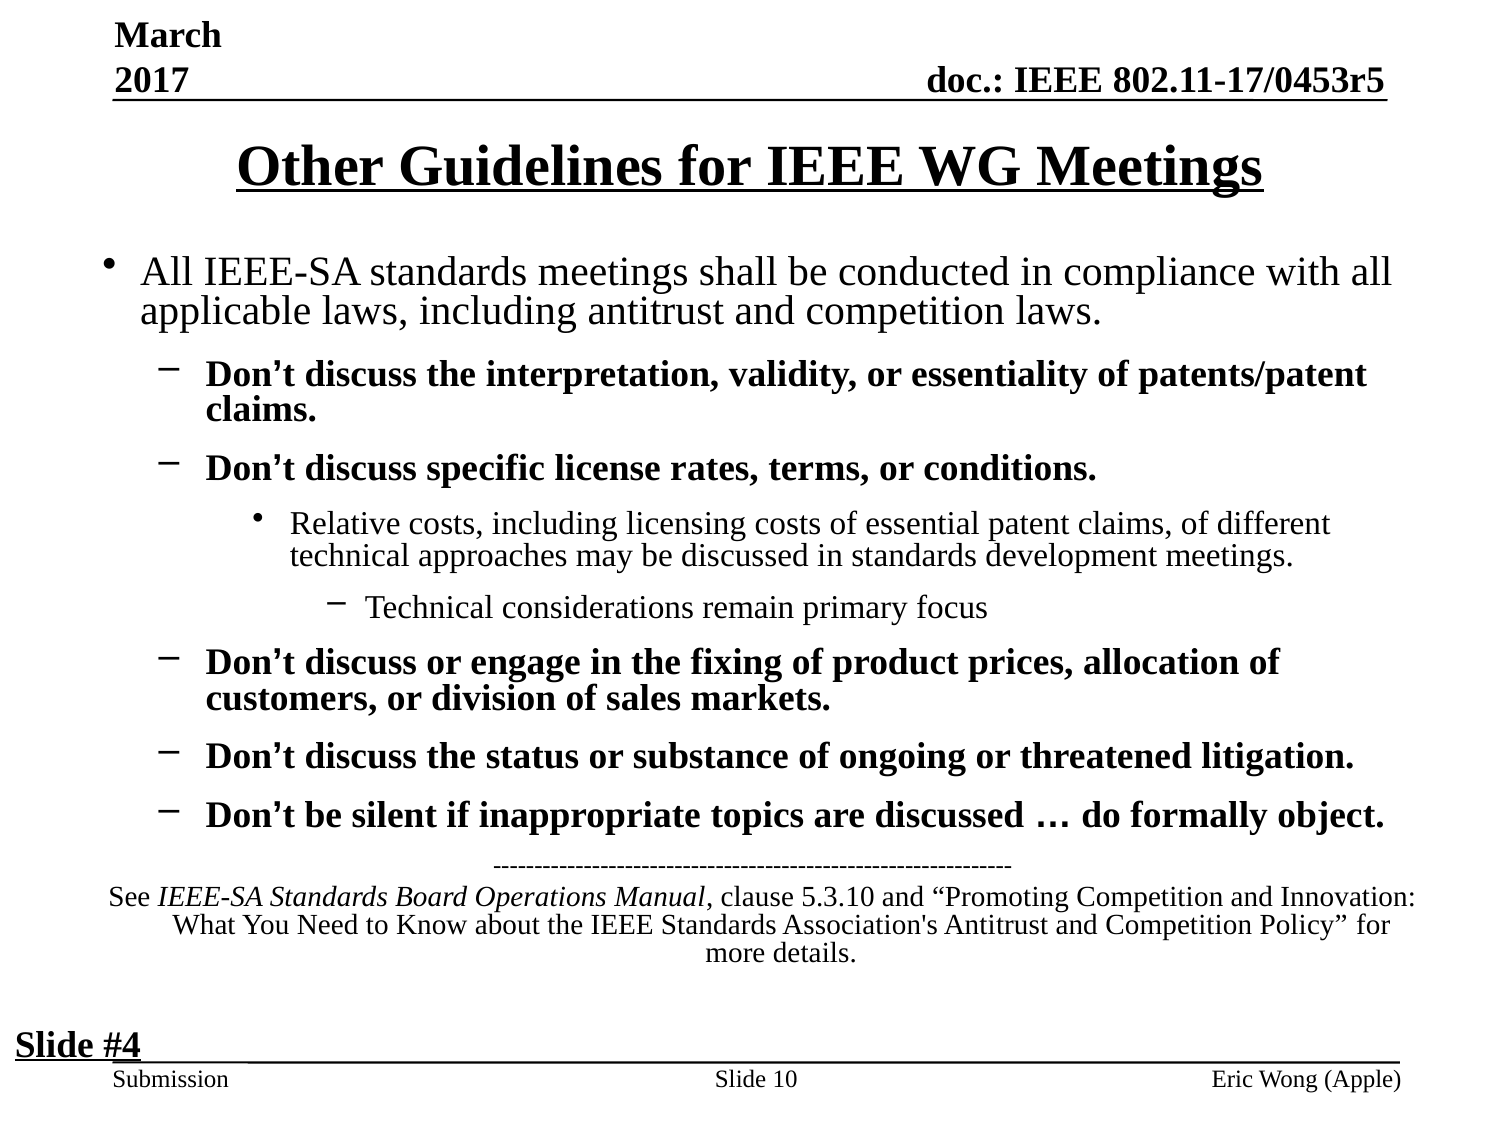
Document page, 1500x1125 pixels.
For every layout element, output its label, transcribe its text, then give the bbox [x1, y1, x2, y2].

text_box All IEEE-SA standards meetings shall be conducted in compliance with all applicable laws, including antitrust and competition laws. Don’t discuss the interpretation, validity, or essentiality of patents/patent claims. Don’t discuss specific license rates, terms, or conditions. Relative costs, including licensing costs of essential patent claims, of different technical approaches may be discussed in standards development meetings. Technical considerations remain primary focus Don’t discuss or engage in the fixing of product prices, allocation of customers, or division of sales markets. Don’t discuss the status or substance of ongoing or threatened litigation. Don’t be silent if inappropriate topics are discussed … do formally object. --------------------------------------------------------------- See IEEE-SA Standards Board Operations Manual, clause 5.3.10 and “Promoting Competition and Innovation: What You Need to Know about the IEEE Standards Association's Antitrust and Competition Policy” for more details. [87, 224, 1438, 975]
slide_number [114, 54, 265, 101]
footer Eric Wong (Apple) [1122, 1061, 1402, 1093]
title Other Guidelines for IEEE WG Meetings [112, 112, 1388, 213]
slide_number Slide 10 [712, 1061, 800, 1093]
text_box Slide #4 [0, 1012, 157, 1073]
